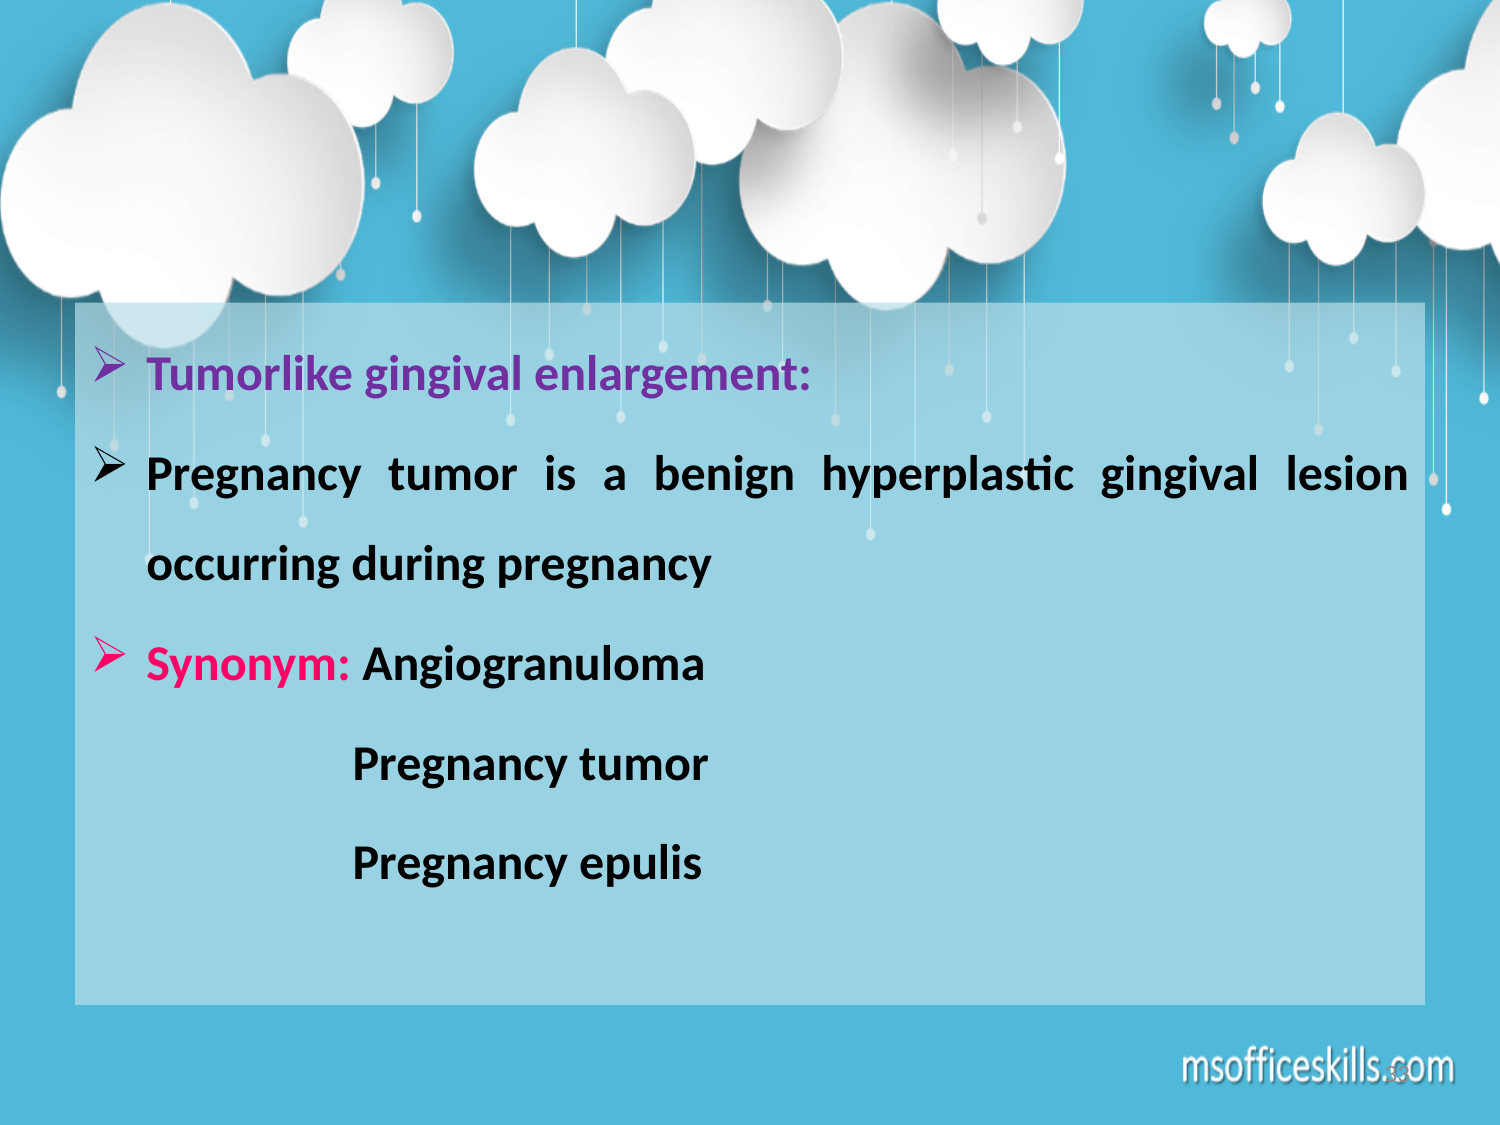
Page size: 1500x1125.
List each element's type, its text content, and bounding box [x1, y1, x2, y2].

list Tumorlike gingival enlargement: Pregnancy tumor is a benign hyperplastic gingival lesion occurring during pregnancy Synonym: Angiogranuloma Pregnancy tumor Pregnancy epulis [75, 302, 1425, 1005]
picture [0, 0, 1500, 1125]
slide_number 33 [1074, 1042, 1425, 1103]
